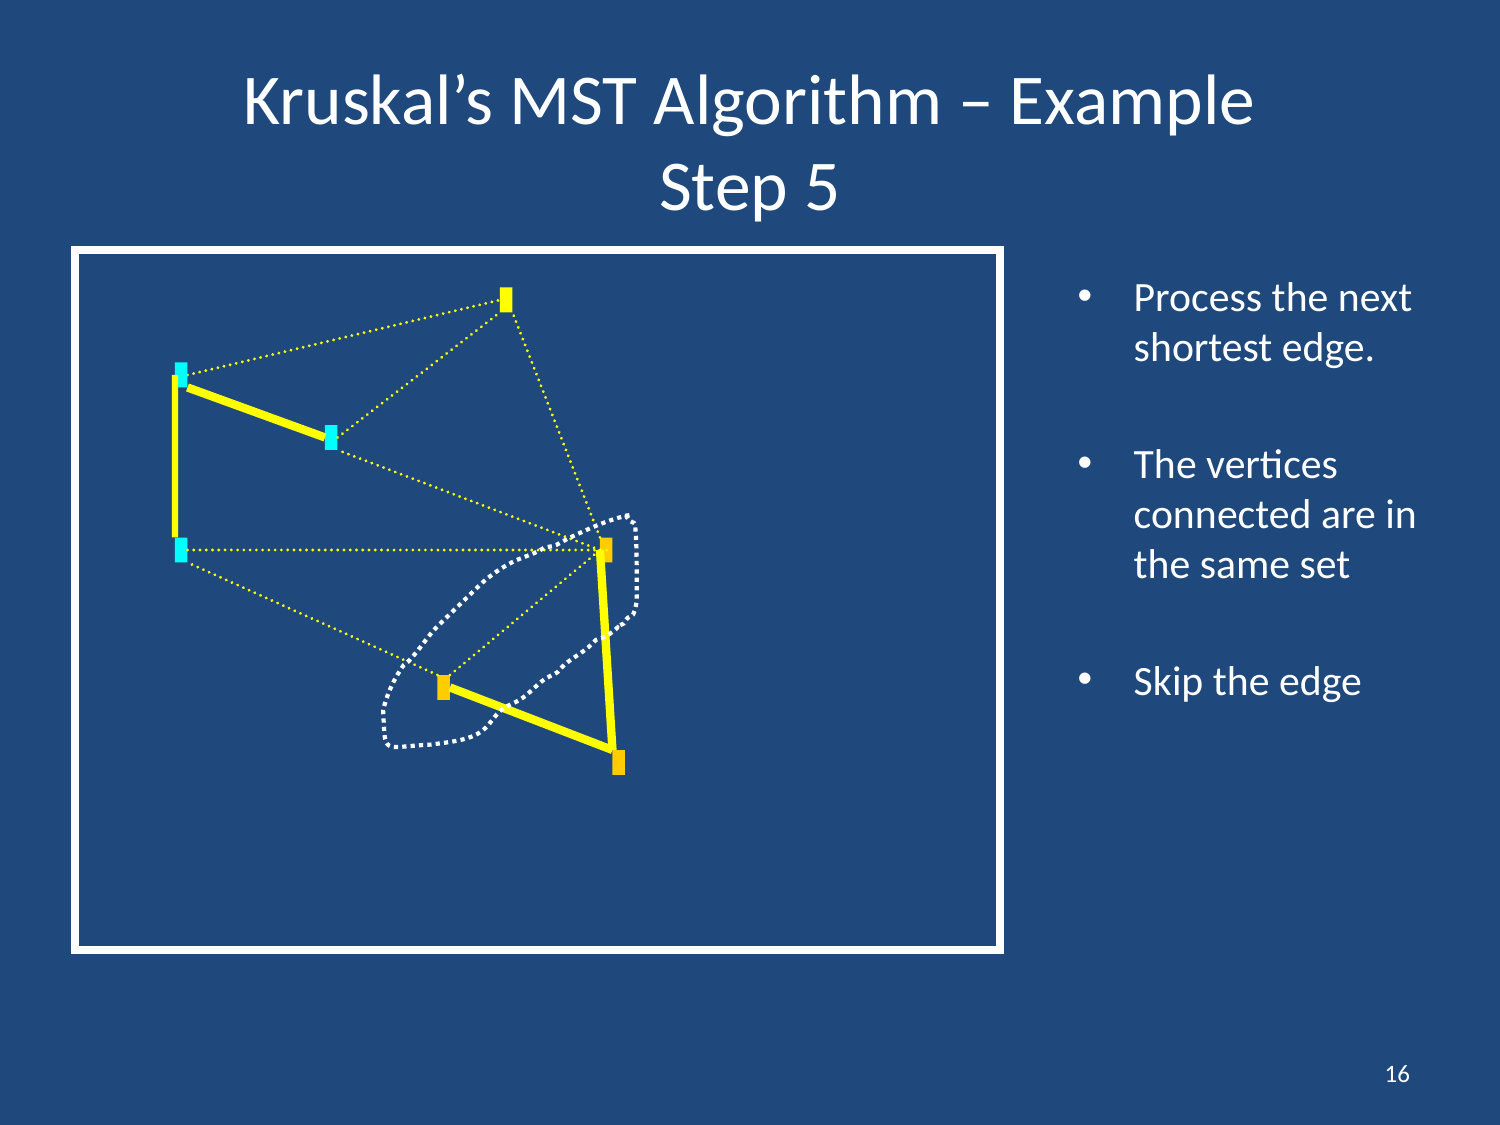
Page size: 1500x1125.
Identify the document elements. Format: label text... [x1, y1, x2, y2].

text_box [612, 750, 625, 775]
slide_number 16 [1074, 1042, 1425, 1103]
text_box [174, 537, 188, 563]
title Kruskal’s MST Algorithm – Example Step 5 [75, 45, 1425, 233]
text_box [383, 515, 637, 747]
text_box [324, 425, 338, 450]
text_box [499, 287, 513, 313]
text_box [75, 249, 1000, 950]
list Process the next shortest edge. The vertices connected are in the same set Skip the edge [1062, 262, 1463, 963]
text_box [174, 362, 188, 388]
